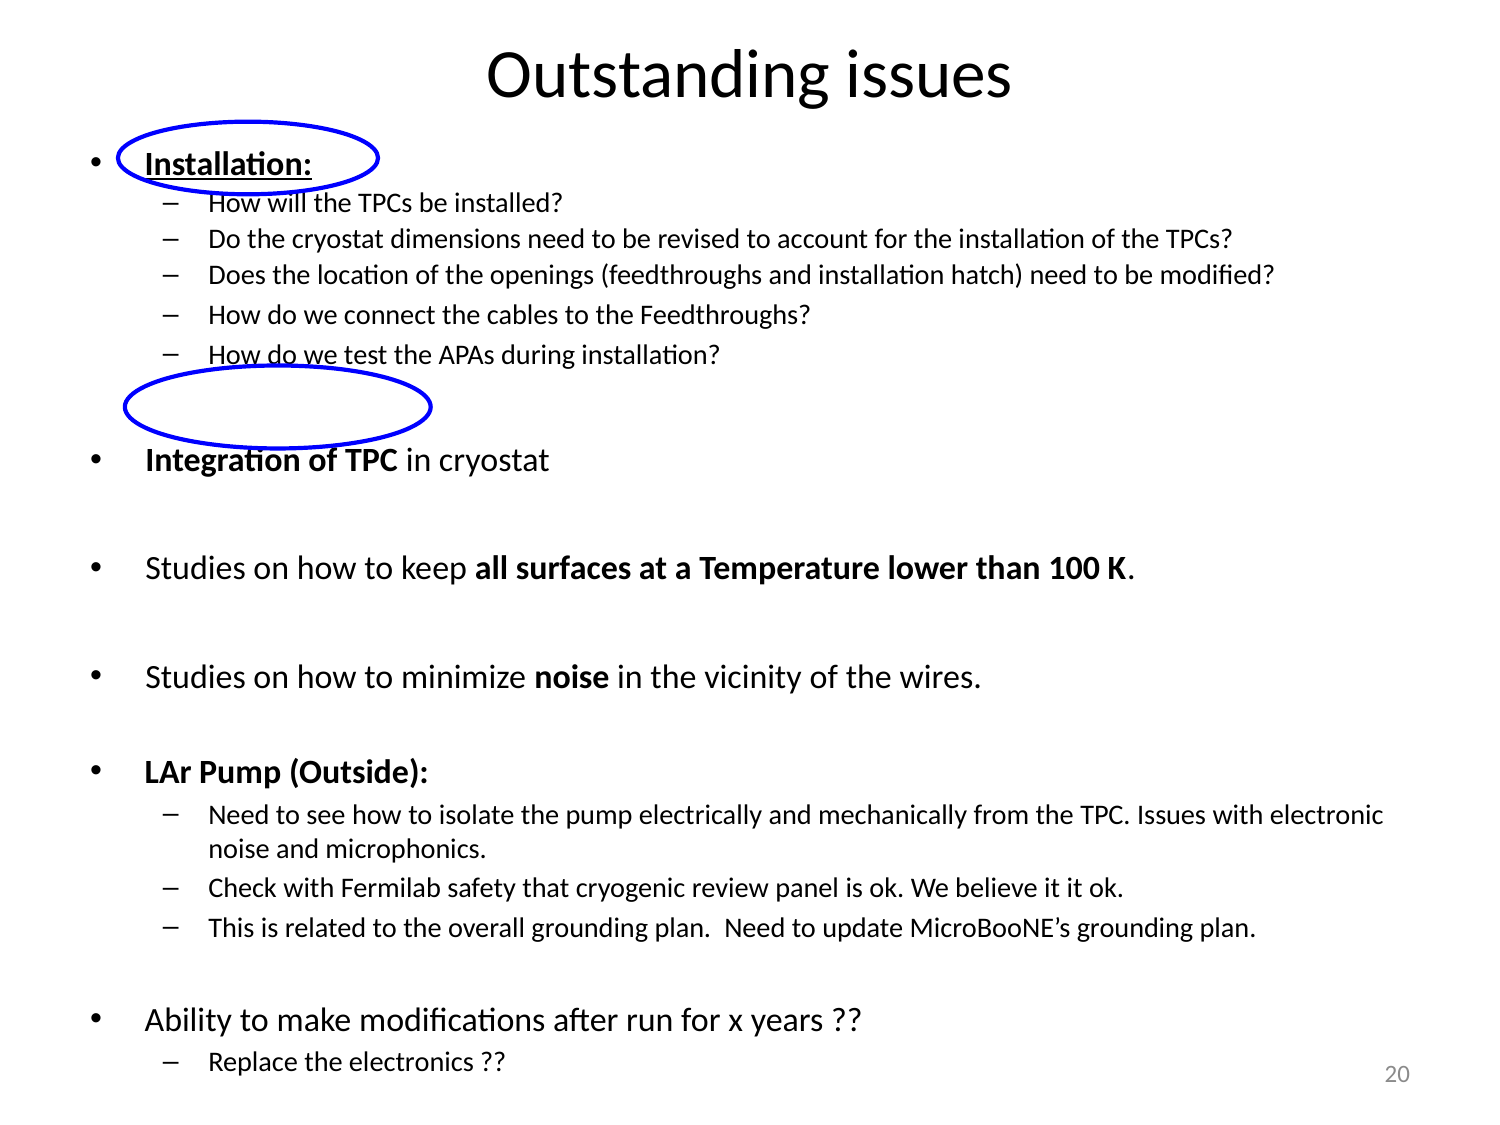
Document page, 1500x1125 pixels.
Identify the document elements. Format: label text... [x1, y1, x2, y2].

slide_number 20 [1074, 1042, 1425, 1103]
text_box [122, 363, 433, 451]
text_box [115, 119, 381, 197]
title Outstanding issues [75, 20, 1425, 119]
list Installation: How will the TPCs be installed? Do the cryostat dimensions need to be revised to account for the installation of the TPCs? Does the location of the openings (feedthroughs and installation hatch) need to be modified? How do we connect the cables to the Feedthroughs? How do we test the APAs during installation? Integration of TPC in cryostat Studies on how to keep all surfaces at a Temperature lower than 100 K. Studies on how to minimize noise in the vicinity of the wires. LAr Pump (Outside): Need to see how to isolate the pump electrically and mechanically from the TPC. Issues with electronic noise and microphonics. Check with Fermilab safety that cryogenic review panel is ok. We believe it it ok. This is related to the overall grounding plan. Need to update MicroBooNE’s grounding plan. Ability to make modifications after run for x years ?? Replace the electronics ?? [75, 134, 1425, 1088]
